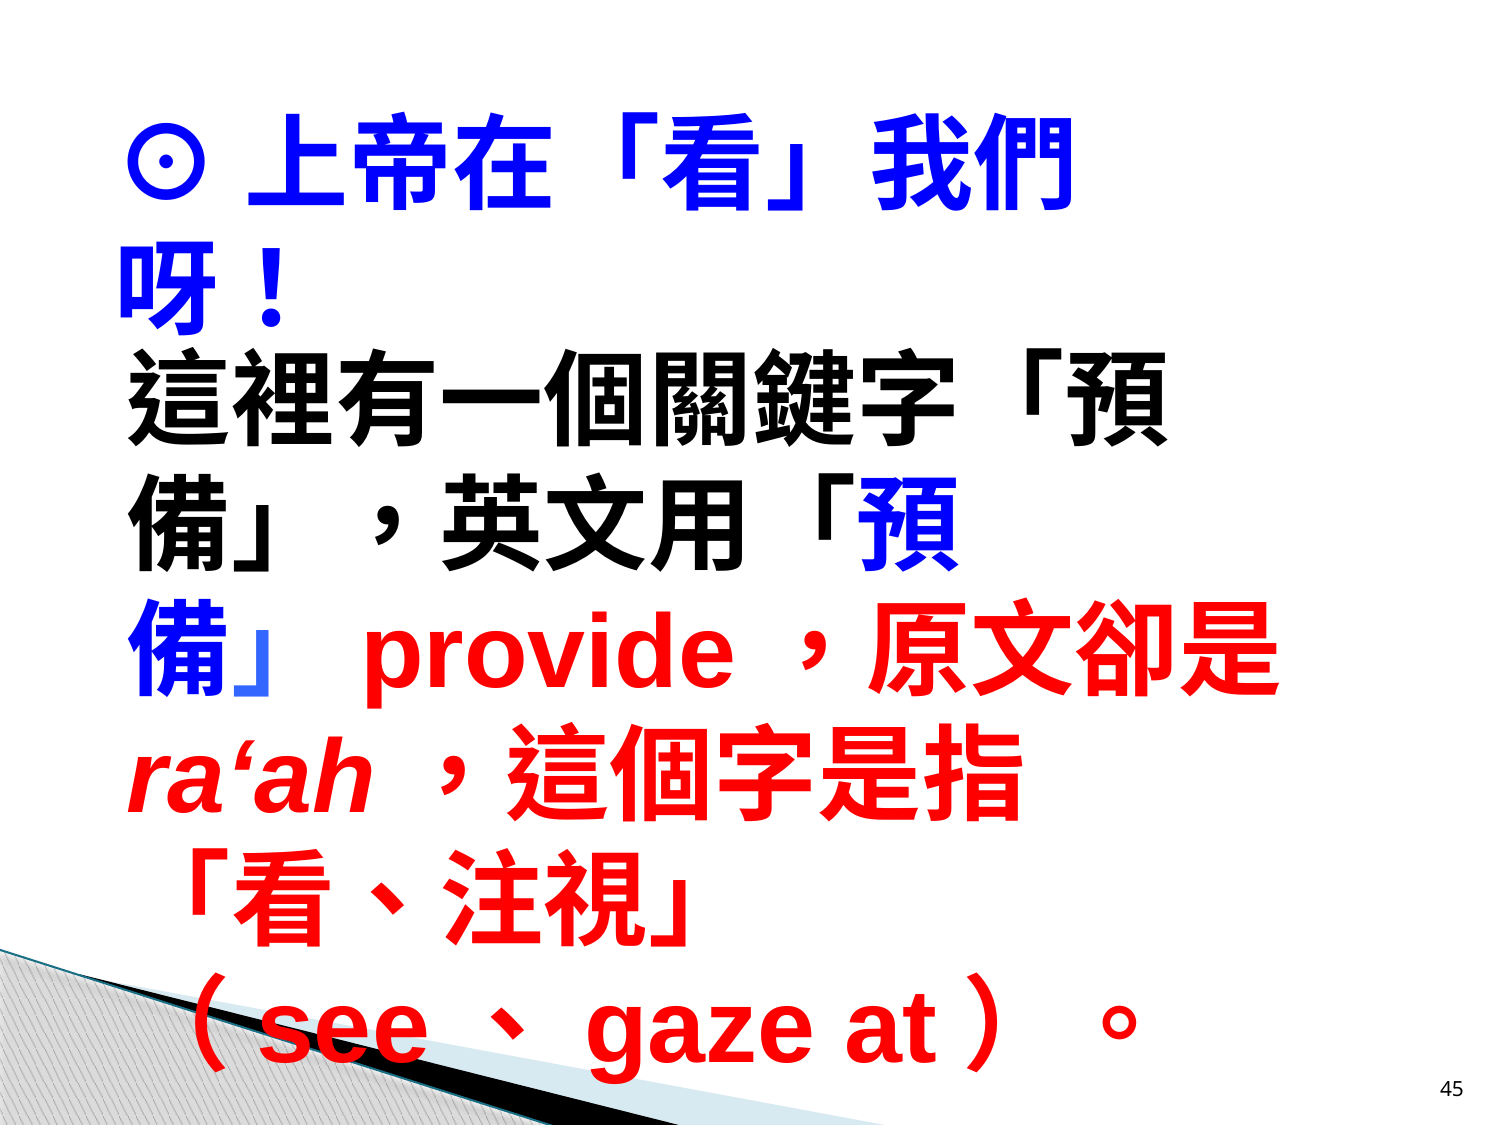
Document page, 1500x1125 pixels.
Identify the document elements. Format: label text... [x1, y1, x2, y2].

text_box 這裡有一個關鍵字「預備」，英文用「預備」provide，原文卻是ra‘ah，這個字是指「看、注視」（see、gaze at）。 [112, 326, 1353, 1091]
slide_number 45 [1418, 1051, 1479, 1112]
text_box ⊙上帝在「看」我們呀！ [100, 89, 1294, 355]
